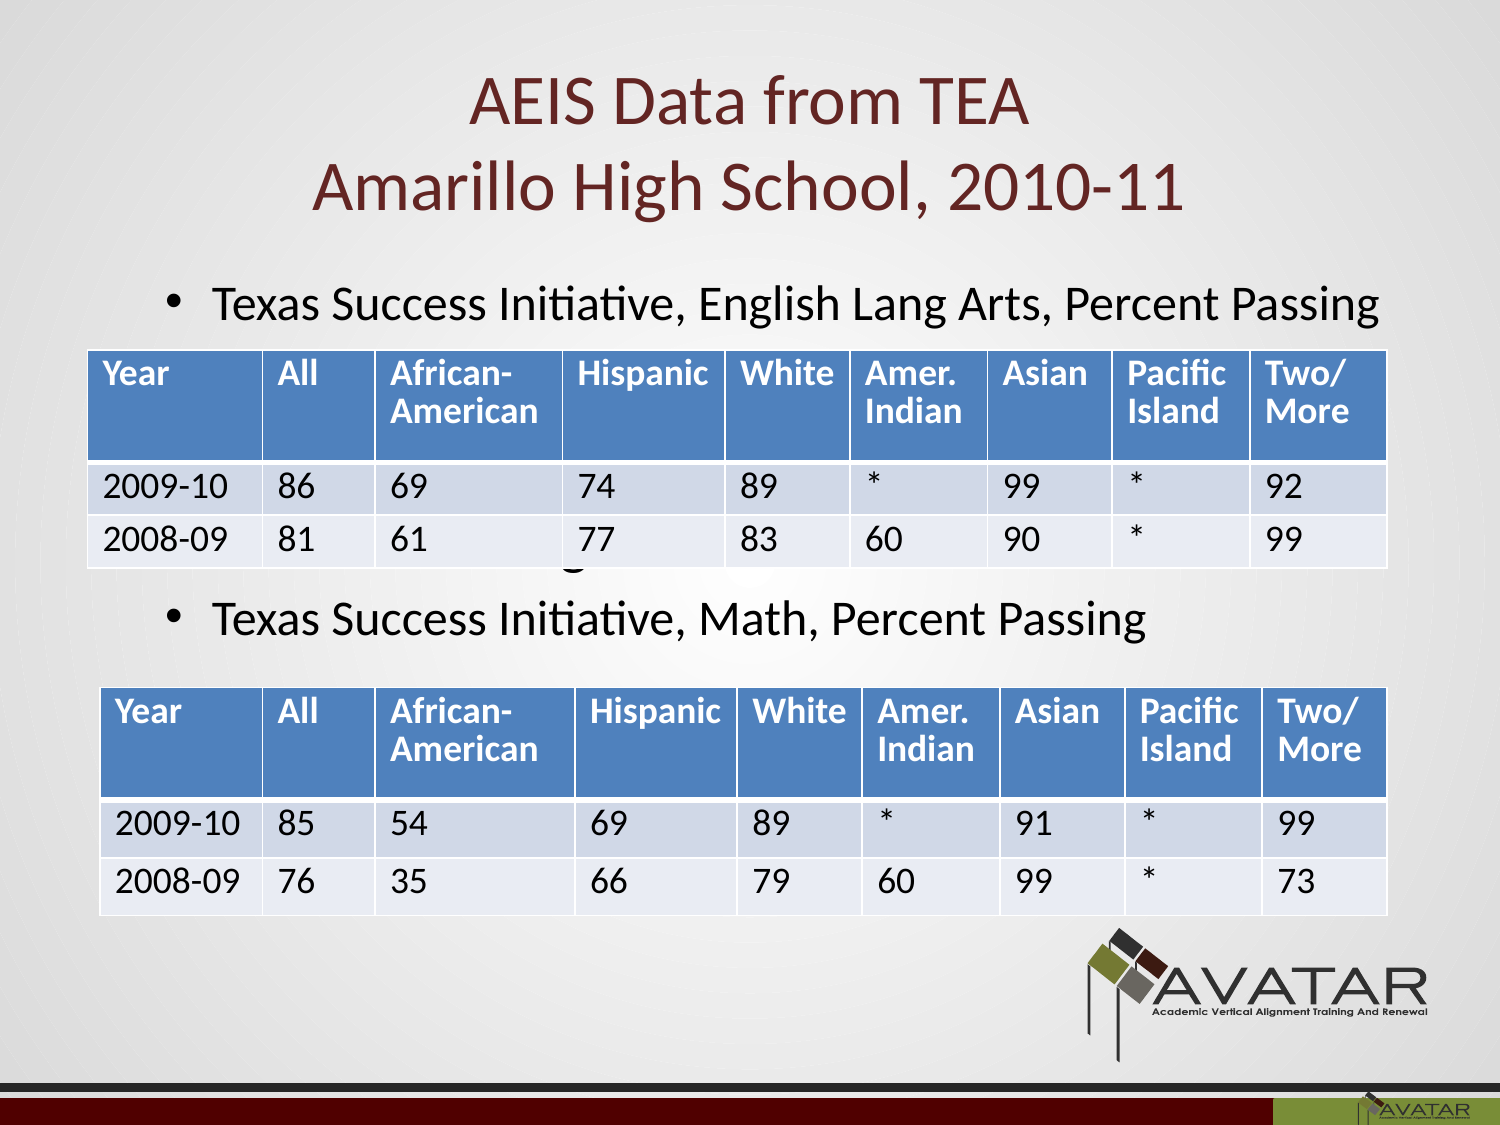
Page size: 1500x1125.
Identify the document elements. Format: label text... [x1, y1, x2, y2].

table_cell 90 [988, 516, 1111, 567]
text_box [0, 1087, 1500, 1125]
table_header Pacific Island [1113, 351, 1249, 460]
table_cell 2008-09 [88, 516, 262, 567]
title AEIS Data from TEA Amarillo High School, 2010-11 [75, 45, 1425, 233]
table_cell 99 [988, 465, 1111, 514]
table_cell * [1126, 859, 1261, 915]
table_header African- American [376, 688, 574, 797]
table_cell 60 [851, 516, 987, 567]
picture [1087, 927, 1428, 1063]
table_cell 2009-10 [88, 465, 262, 514]
table_cell * [1126, 803, 1261, 857]
table_cell * [1113, 516, 1249, 567]
table_header Asian [988, 351, 1111, 460]
table_cell 76 [263, 859, 374, 915]
table_header Two/ More [1251, 351, 1386, 460]
table_header Two/ More [1263, 688, 1386, 797]
table_cell 2008-09 [101, 859, 262, 915]
table_header Hispanic [563, 351, 724, 460]
list Texas Success Initiative, English Lang Arts, Percent Passing IP PercenAP/IP Percentage Tested tage TestedAP/IP Percentage Tested AP/IP Percentage Tested Texas Success Initiative, Math, Percent Passing [75, 262, 1425, 1005]
table_cell 91 [1001, 803, 1124, 857]
table_cell 99 [1263, 803, 1386, 857]
table_header All [263, 351, 374, 460]
table_cell 85 [263, 803, 374, 857]
table_cell 81 [263, 516, 374, 567]
table_cell 69 [376, 465, 562, 514]
table_cell 79 [738, 859, 861, 915]
table_header African- American [376, 351, 562, 460]
table_header White [738, 688, 861, 797]
table_cell * [851, 465, 987, 514]
table_cell 89 [726, 465, 849, 514]
table_header Year [88, 351, 262, 460]
table_header Pacific Island [1126, 688, 1261, 797]
table_header All [263, 688, 374, 797]
table_cell 35 [376, 859, 574, 915]
table_header White [726, 351, 849, 460]
table_header Asian [1001, 688, 1124, 797]
table_cell 92 [1251, 465, 1386, 514]
table_cell 69 [576, 803, 736, 857]
table_cell * [863, 803, 999, 857]
table_header Amer. Indian [863, 688, 999, 797]
table_cell 83 [726, 516, 849, 567]
table_header Amer. Indian [851, 351, 987, 460]
table_header Year [101, 688, 262, 797]
table_cell 73 [1263, 859, 1386, 915]
table_cell 61 [376, 516, 562, 567]
table_cell 60 [863, 859, 999, 915]
table_cell 77 [563, 516, 724, 567]
table_cell 86 [263, 465, 374, 514]
table_header Hispanic [576, 688, 736, 797]
table_cell 2009-10 [101, 803, 262, 857]
table_cell 74 [563, 465, 724, 514]
table_cell 66 [576, 859, 736, 915]
table_cell 99 [1251, 516, 1386, 567]
table_cell * [1113, 465, 1249, 514]
table_cell 89 [738, 803, 861, 857]
table_cell 99 [1001, 859, 1124, 915]
table_cell 54 [376, 803, 574, 857]
